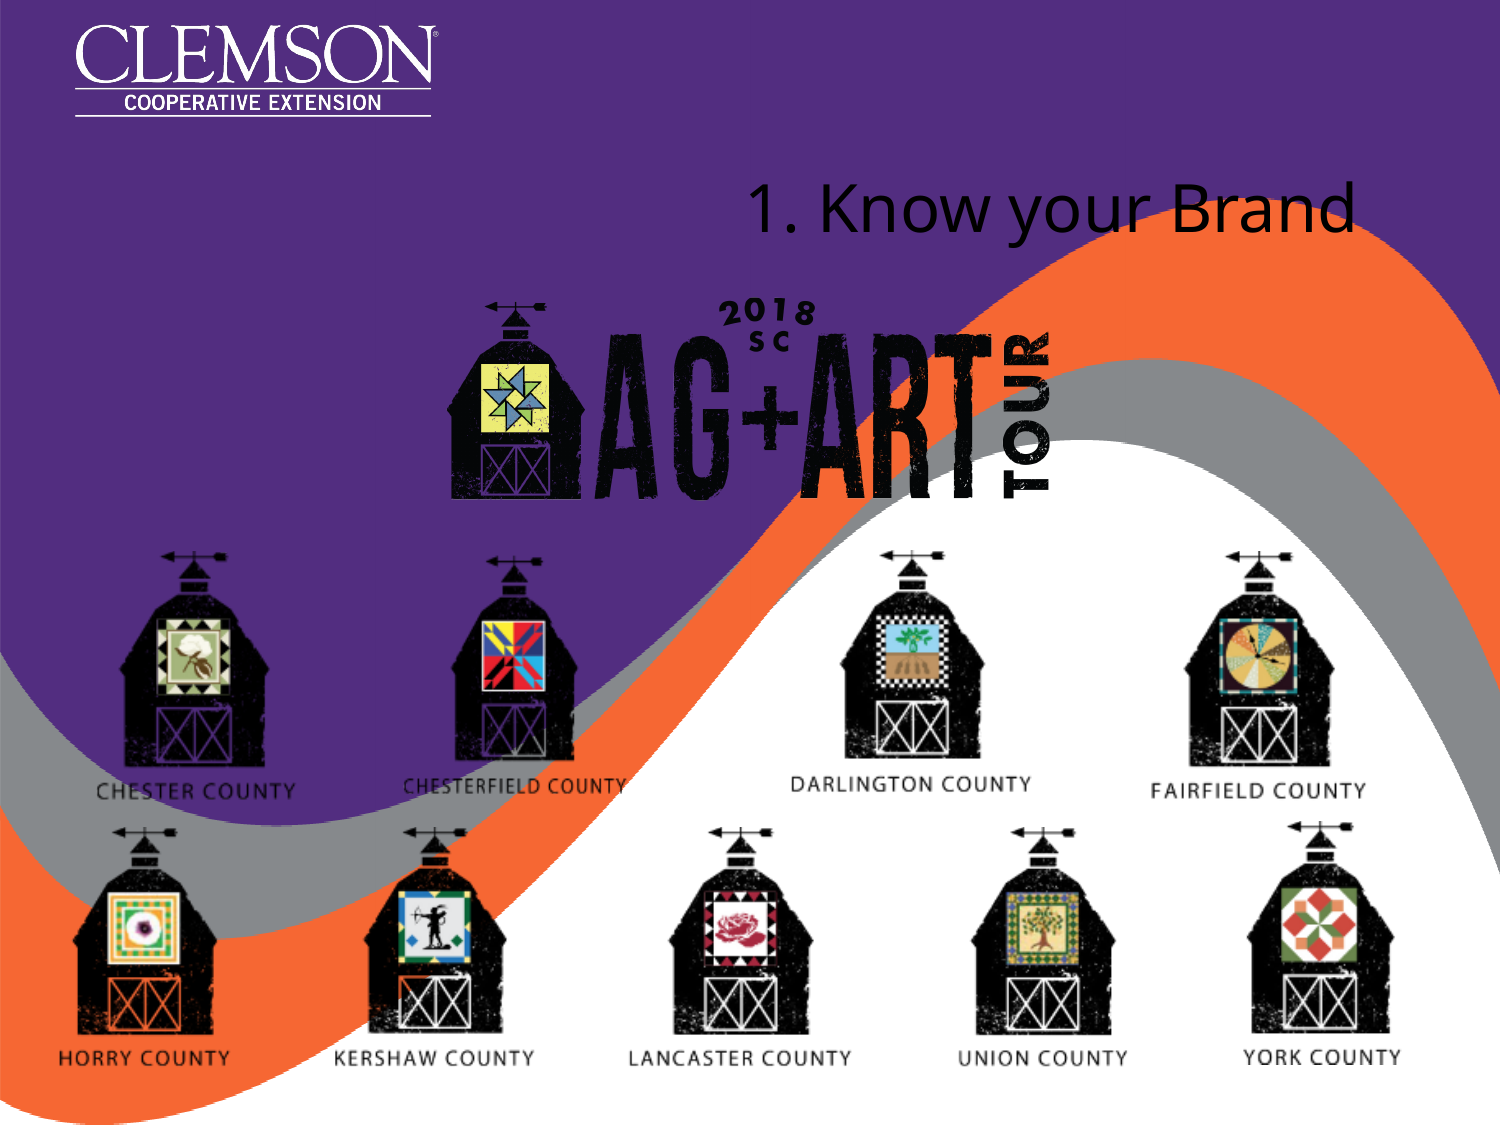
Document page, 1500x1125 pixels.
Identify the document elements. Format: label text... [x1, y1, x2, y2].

picture [0, 0, 1500, 1125]
title 1. Know your Brand [640, 143, 1463, 269]
